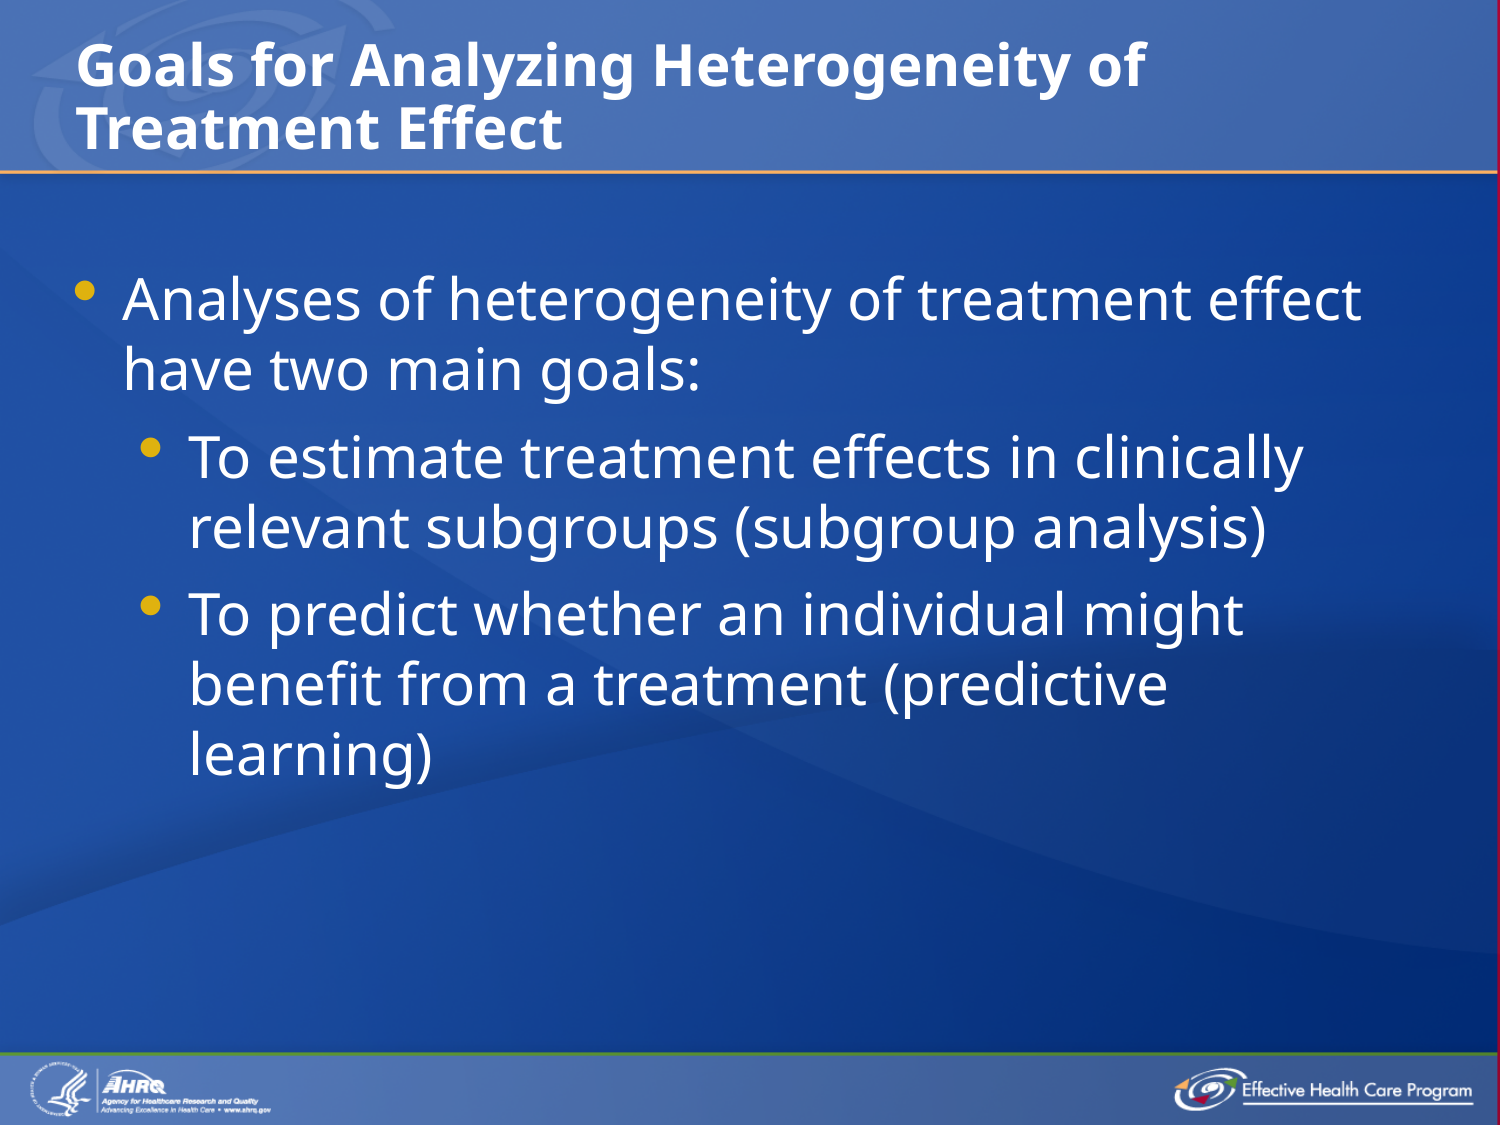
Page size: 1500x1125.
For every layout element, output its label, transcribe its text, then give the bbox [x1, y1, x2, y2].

title Goals for Analyzing Heterogeneity of Treatment Effect [75, 21, 1425, 163]
list Analyses of heterogeneity of treatment effect have two main goals: To estimate treatment effects in clinically relevant subgroups (subgroup analysis) To predict whether an individual might benefit from a treatment (predictive learning) [75, 262, 1388, 875]
picture [0, 0, 1500, 1125]
